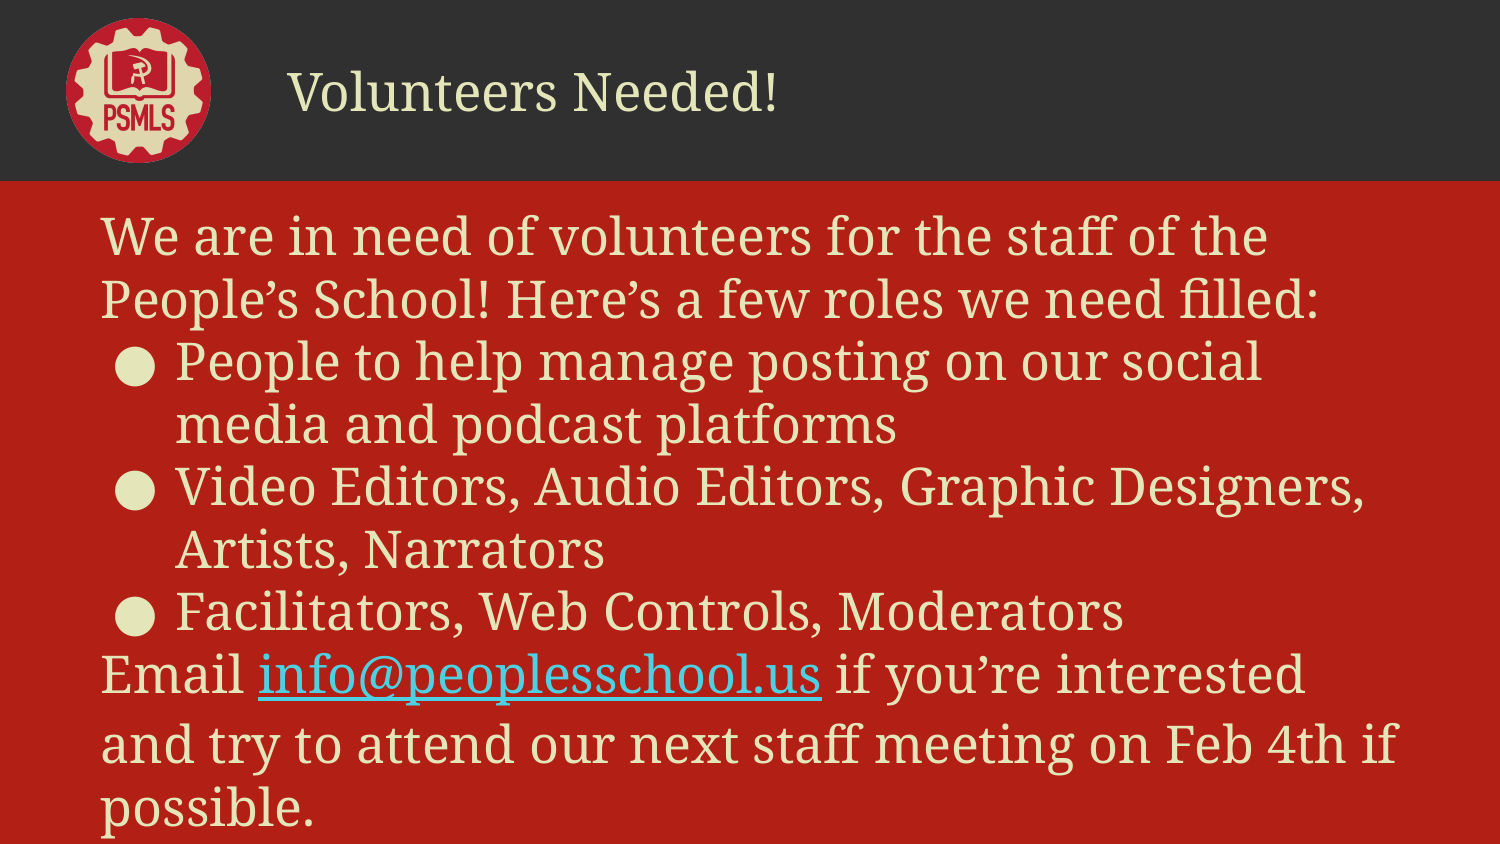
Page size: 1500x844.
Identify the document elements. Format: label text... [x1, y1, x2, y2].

text_box [0, 0, 1500, 181]
picture [66, 18, 211, 163]
title Volunteers Needed! [272, 43, 1462, 138]
text_box We are in need of volunteers for the staff of the People’s School! Here’s a few roles we need filled: People to help manage posting on our social media and podcast platforms Video Editors, Audio Editors, Graphic Designers, Artists, Narrators Facilitators, Web Controls, Moderators Email info@peoplesschool.us if you’re interested and try to attend our next staff meeting on Feb 4th if possible. [85, 188, 1414, 844]
